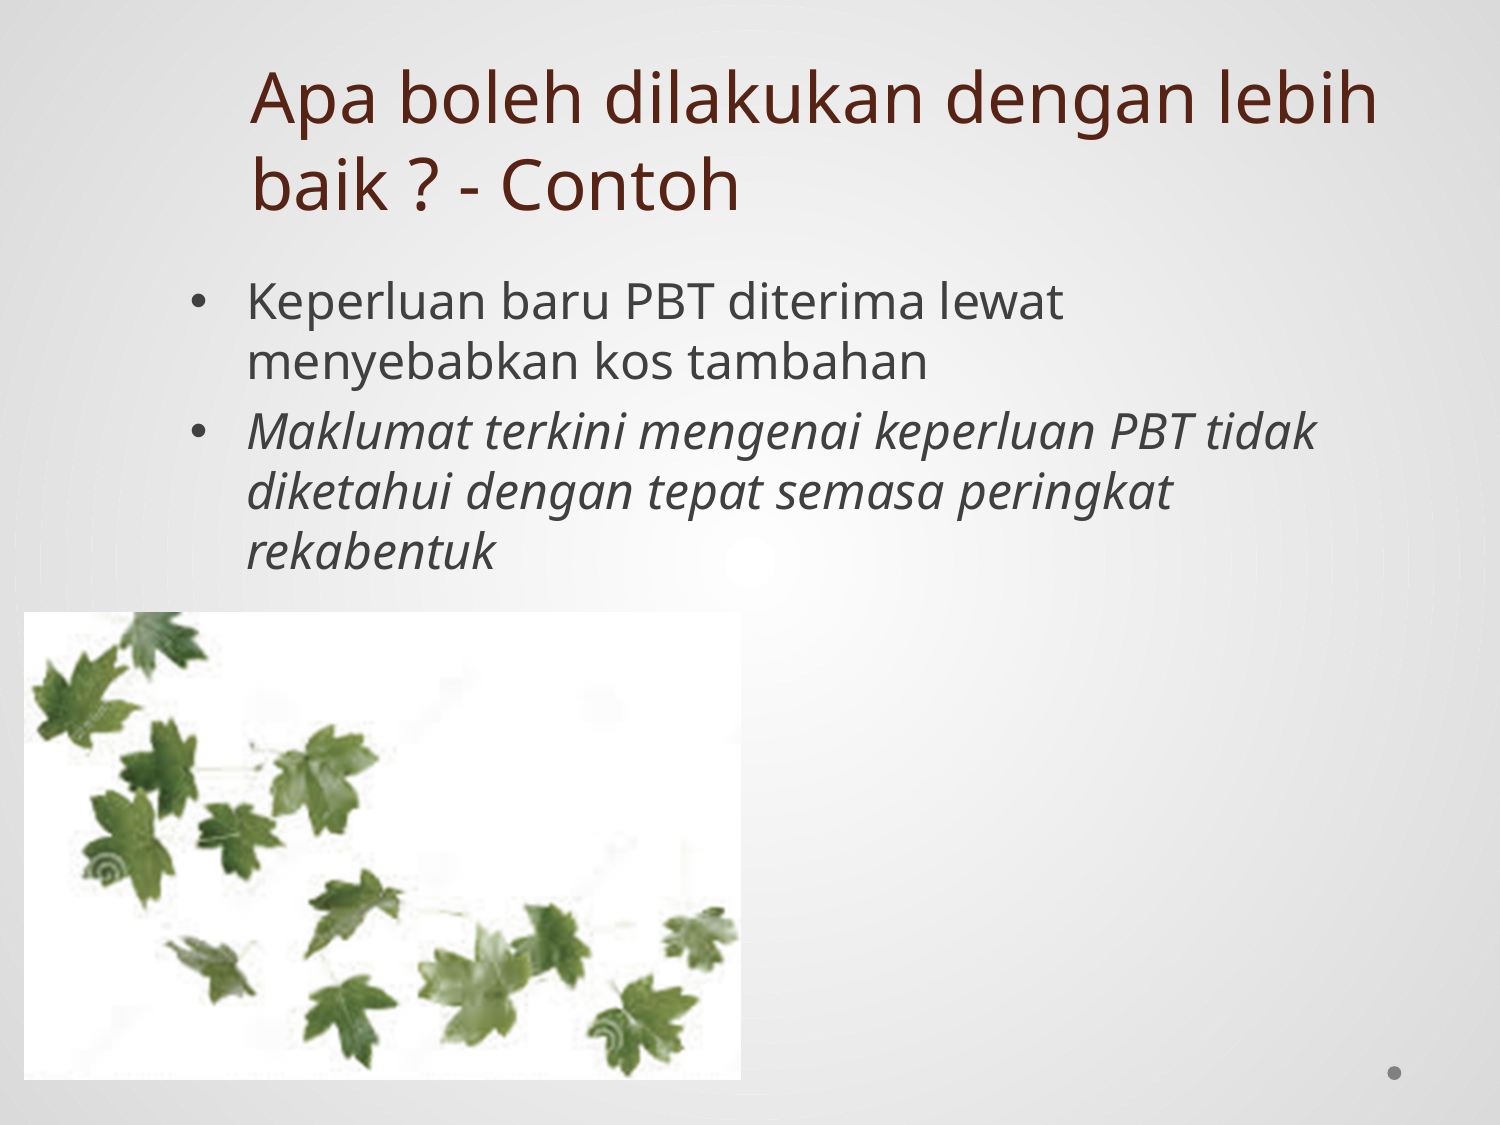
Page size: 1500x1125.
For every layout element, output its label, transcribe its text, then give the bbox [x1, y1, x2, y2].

text_box Keperluan baru PBT diterima lewat menyebabkan kos tambahan Maklumat terkini mengenai keperluan PBT tidak diketahui dengan tepat semasa peringkat rekabentuk [174, 262, 1425, 725]
text_box Apa boleh dilakukan dengan lebih baik ? - Contoh [235, 45, 1466, 233]
picture [24, 612, 741, 1080]
